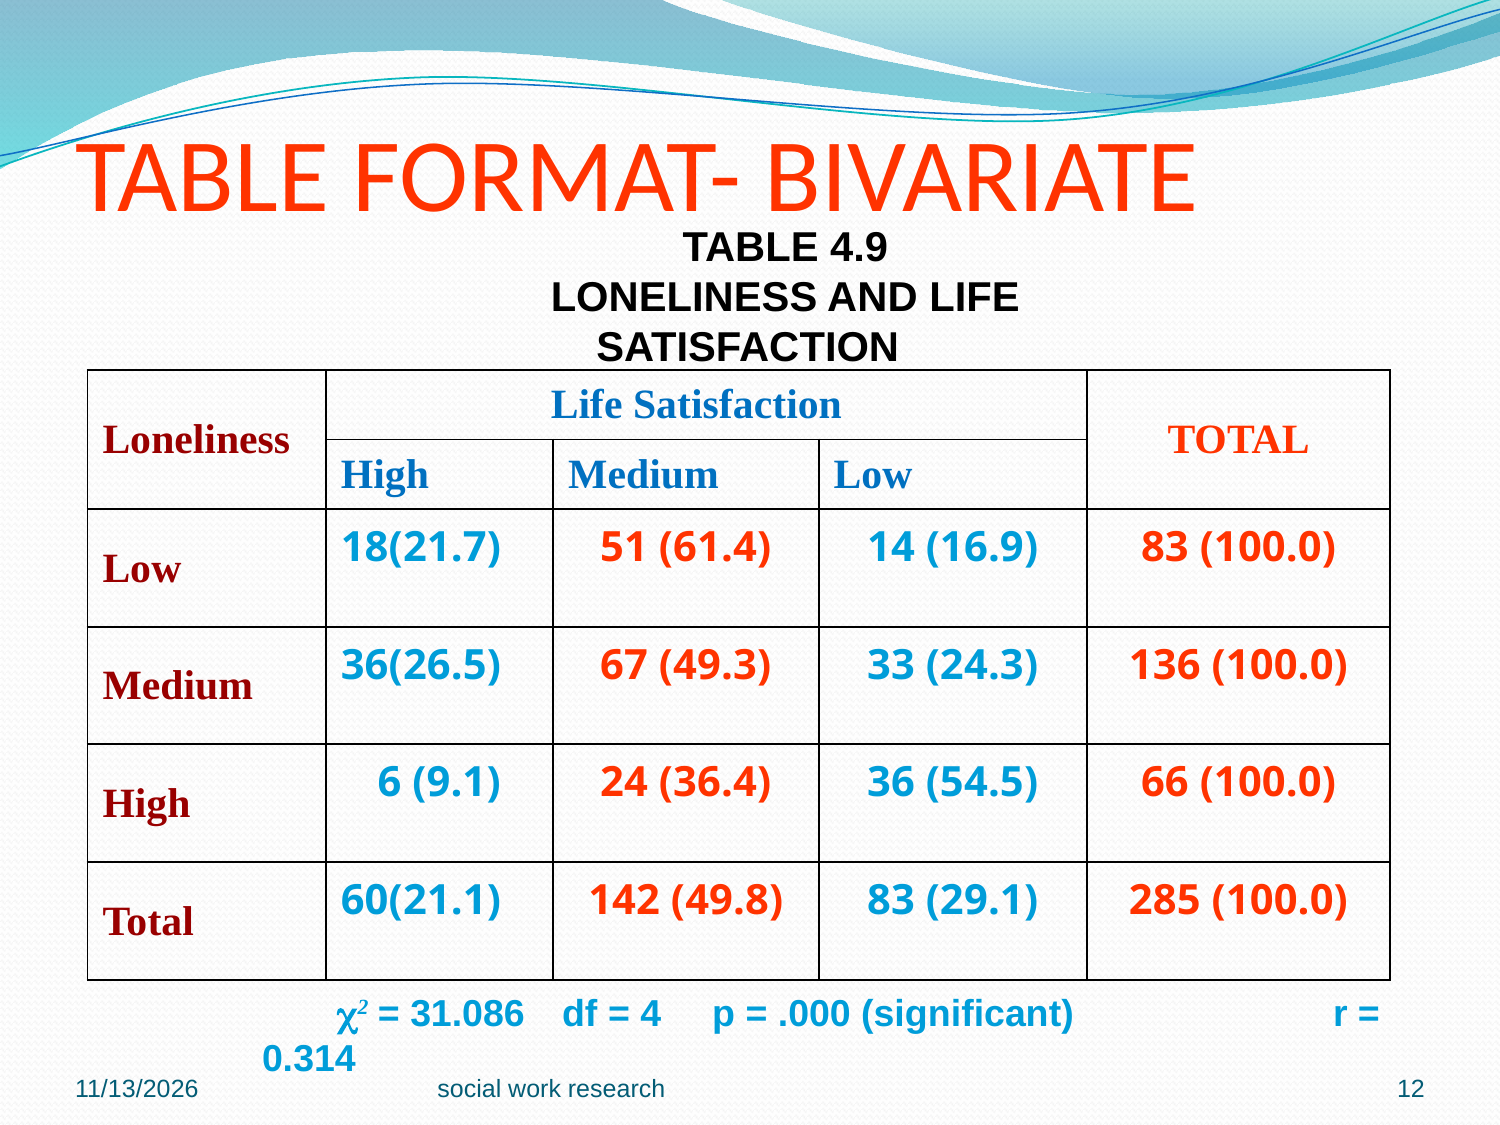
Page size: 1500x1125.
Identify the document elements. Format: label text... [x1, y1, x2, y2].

table_cell High [327, 440, 552, 508]
text_box 2 = 31.086 df = 4 p = .000 (significant) r = 0.314 [247, 1003, 1424, 1064]
table_cell 36 (54.5) [820, 745, 1086, 861]
title TABLE FORMAT- BIVARIATE [74, 44, 1426, 233]
table_header TOTAL [1088, 371, 1389, 508]
table_cell 18(21.7) [327, 510, 552, 626]
table_cell 51 (61.4) [554, 510, 818, 626]
table_cell 83 (29.1) [820, 863, 1086, 979]
table_cell 83 (100.0) [1088, 510, 1389, 626]
table_cell Total [88, 863, 325, 979]
table_cell 33 (24.3) [820, 628, 1086, 743]
table_cell Low [88, 510, 325, 626]
table_cell 67 (49.3) [554, 628, 818, 743]
table_cell Medium [554, 440, 818, 508]
table_cell 285 (100.0) [1088, 863, 1389, 979]
table_cell 60(21.1) [327, 863, 552, 979]
table_cell 66 (100.0) [1088, 745, 1389, 861]
table_header Life Satisfaction [327, 371, 1086, 439]
table_cell 136 (100.0) [1088, 628, 1389, 743]
table_cell High [88, 745, 325, 861]
table_header Loneliness [88, 371, 325, 508]
table_cell 142 (49.8) [554, 863, 818, 979]
footer social work research [437, 1042, 988, 1103]
text_box TABLE 4.9 LONELINESS AND LIFE SATISFACTION [341, 237, 1155, 369]
table_cell Medium [88, 628, 325, 743]
table_cell 36(26.5) [327, 628, 552, 743]
table_cell 24 (36.4) [554, 745, 818, 861]
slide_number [75, 1042, 425, 1103]
table_cell 6 (9.1) [327, 745, 552, 861]
table_cell 14 (16.9) [820, 510, 1086, 626]
slide_number 12 [1299, 1042, 1425, 1103]
table_cell Low [820, 440, 1086, 508]
